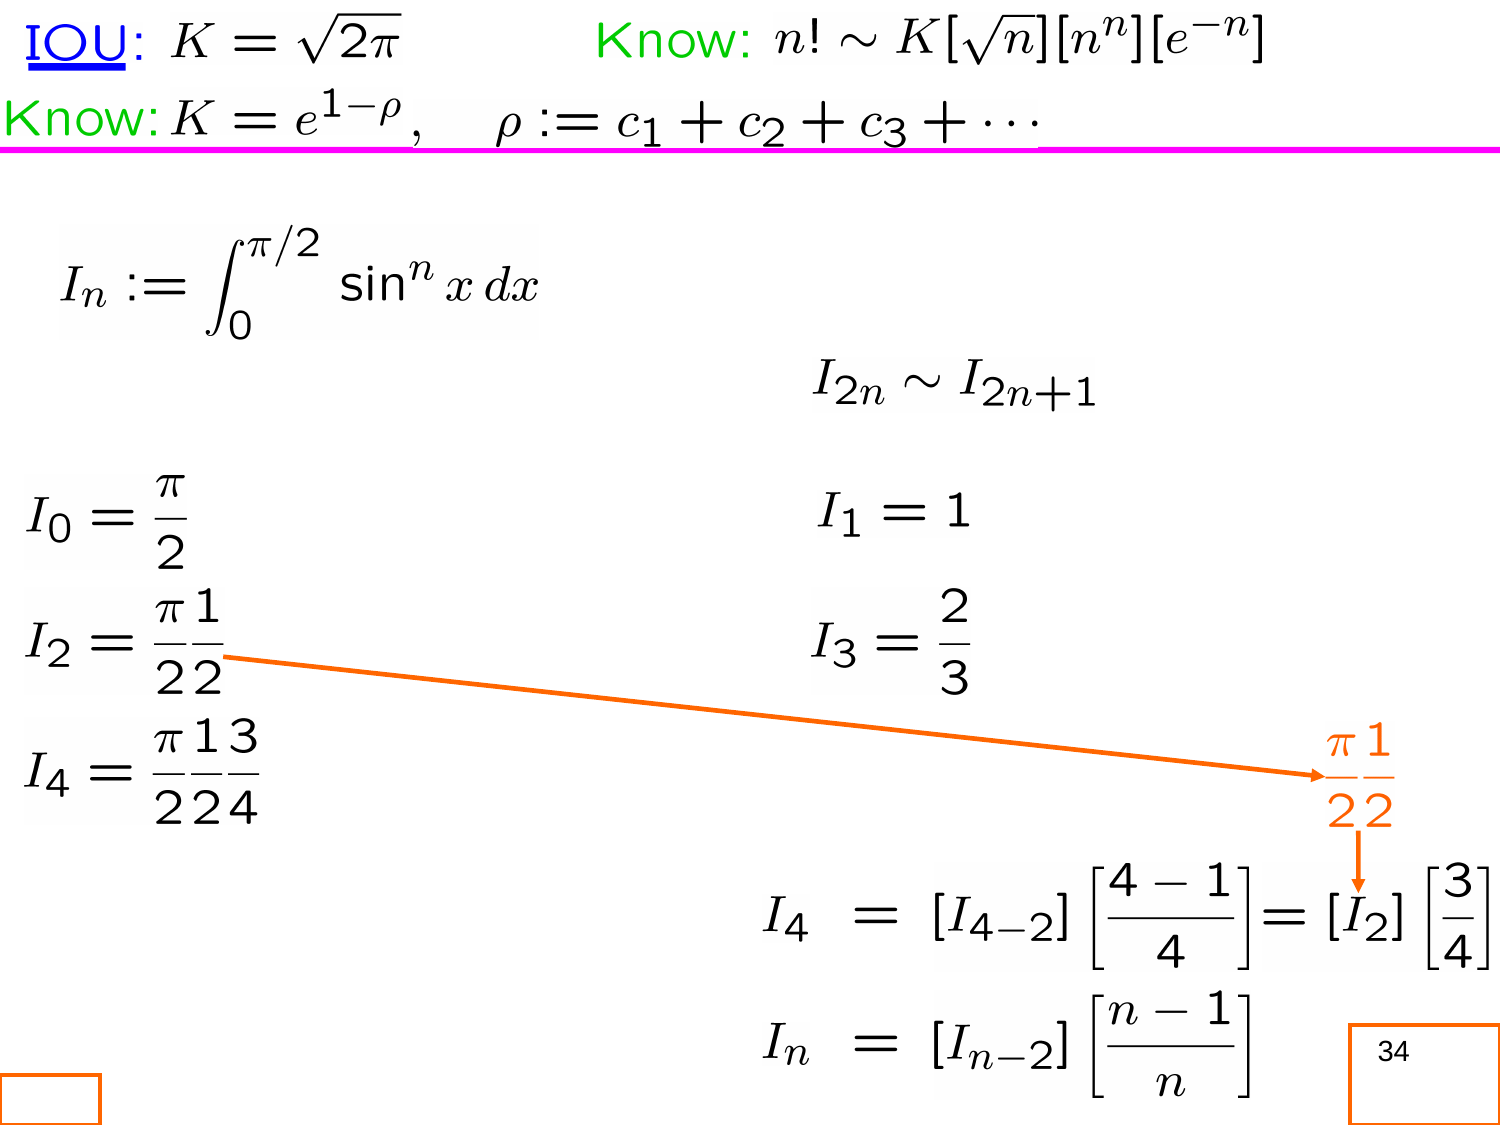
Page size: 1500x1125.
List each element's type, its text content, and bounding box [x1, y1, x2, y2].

text_box [229, 657, 1319, 782]
picture [816, 489, 970, 538]
picture [5, 100, 159, 136]
picture [59, 224, 539, 341]
picture [24, 22, 143, 63]
picture [812, 357, 1095, 413]
picture [413, 99, 1038, 148]
text_box [1349, 1025, 1500, 1125]
picture [810, 587, 971, 695]
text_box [762, 990, 1251, 1101]
picture [170, 12, 403, 65]
picture [1262, 862, 1490, 973]
picture [1324, 720, 1395, 829]
picture [773, 12, 1263, 65]
picture [24, 587, 225, 695]
picture [24, 474, 188, 570]
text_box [762, 862, 1249, 973]
slide_number 34 [1255, 1024, 1425, 1103]
picture [24, 717, 260, 826]
text_box [0, 1074, 100, 1125]
picture [170, 87, 403, 136]
picture [597, 22, 751, 58]
